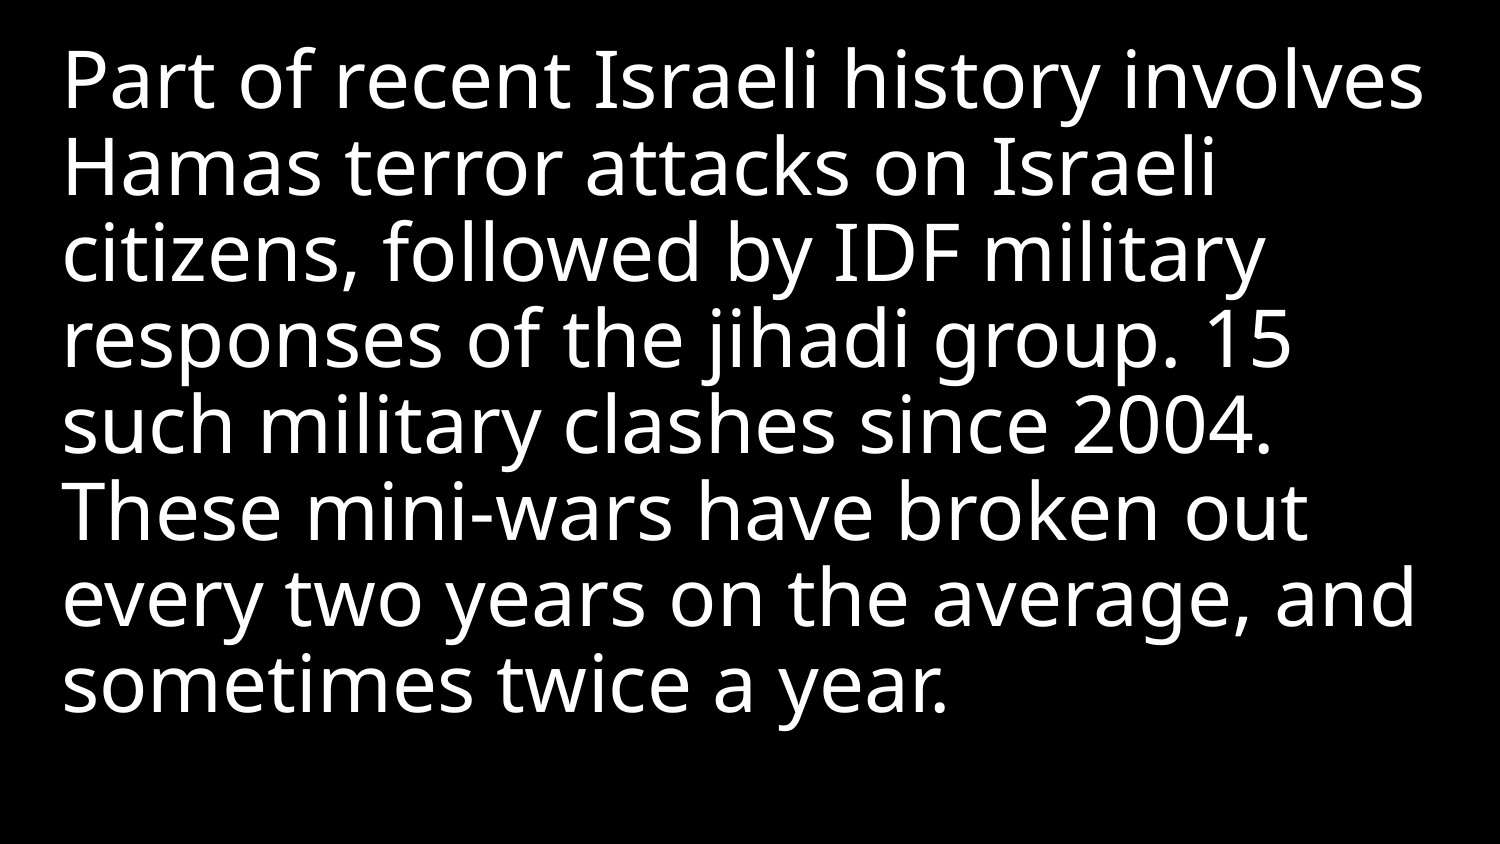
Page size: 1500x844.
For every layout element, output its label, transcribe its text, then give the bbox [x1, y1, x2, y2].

subtitle Part of recent Israeli history involves Hamas terror attacks on Israeli citizens, followed by IDF military responses of the jihadi group. 15 such military clashes since 2004. These mini-wars have broken out every two years on the average, and sometimes twice a year. [50, 34, 1450, 797]
